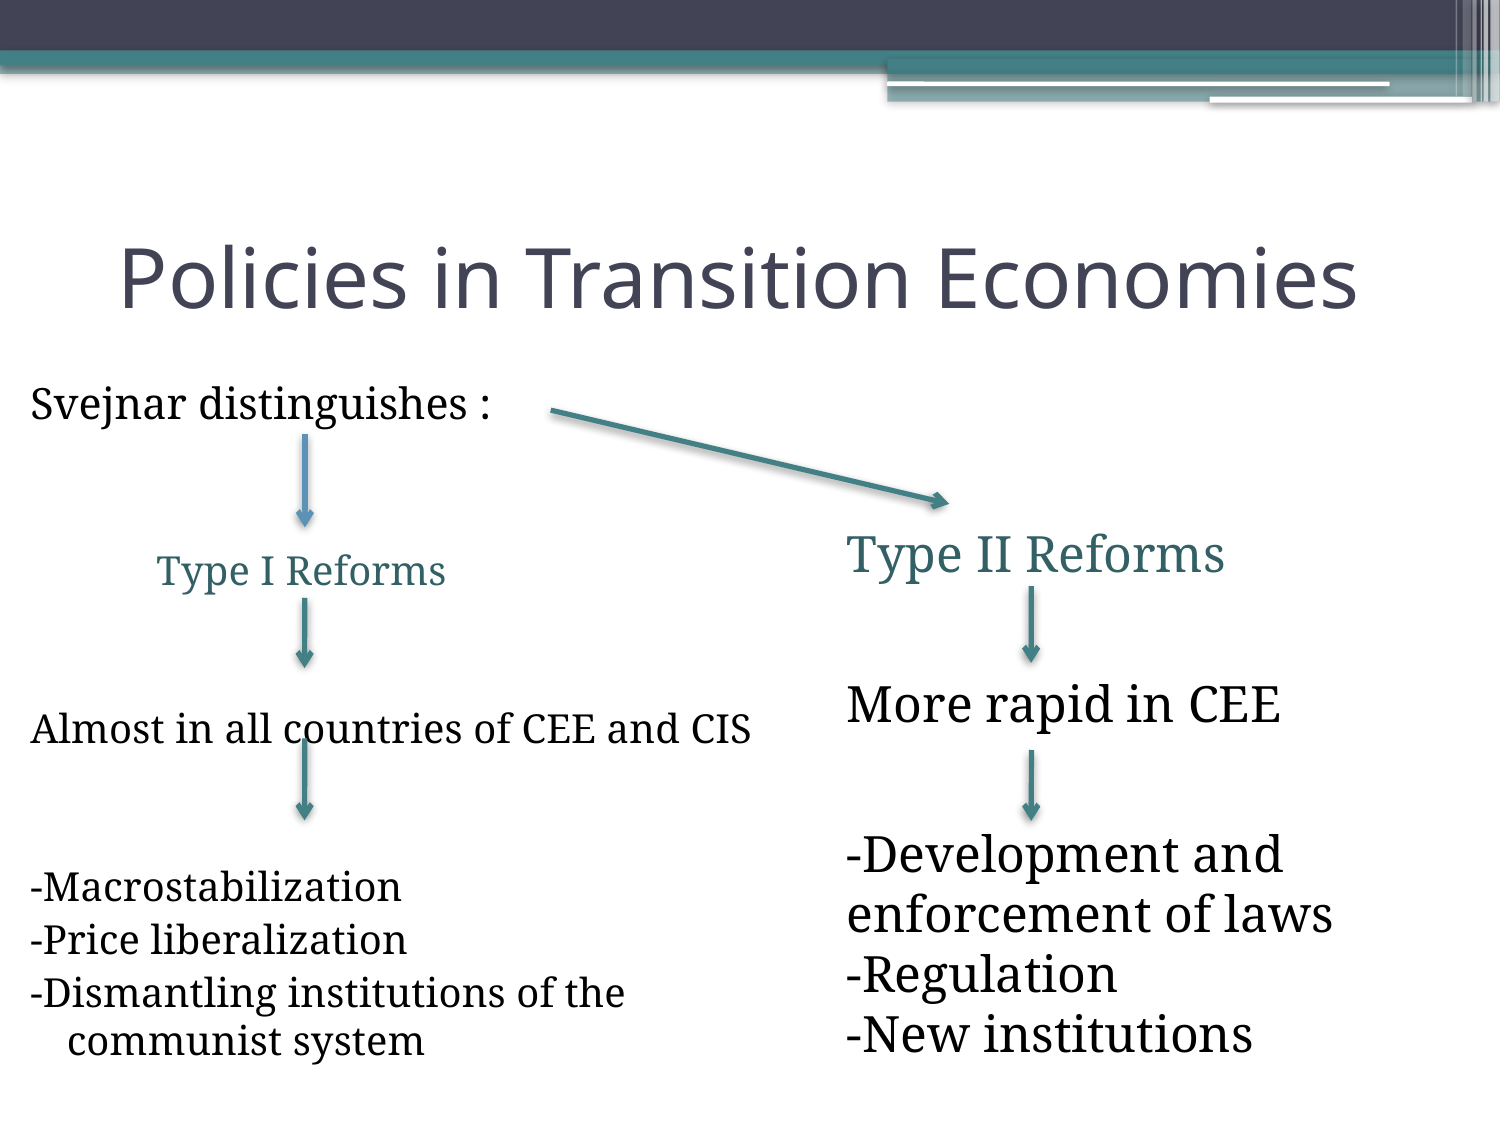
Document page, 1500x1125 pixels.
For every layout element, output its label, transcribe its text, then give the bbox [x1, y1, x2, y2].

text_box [550, 409, 950, 505]
text_box Type II Reforms More rapid in CEE -Development and enforcement of laws -Regulation -New institutions [832, 515, 1500, 1116]
title Policies in Transition Economies [75, 187, 1425, 363]
list Svejnar distinguishes : Type I Reforms Almost in all countries of CEE and CIS -Macrostabilization -Price liberalization -Dismantling institutions of the communist system [0, 368, 832, 1079]
